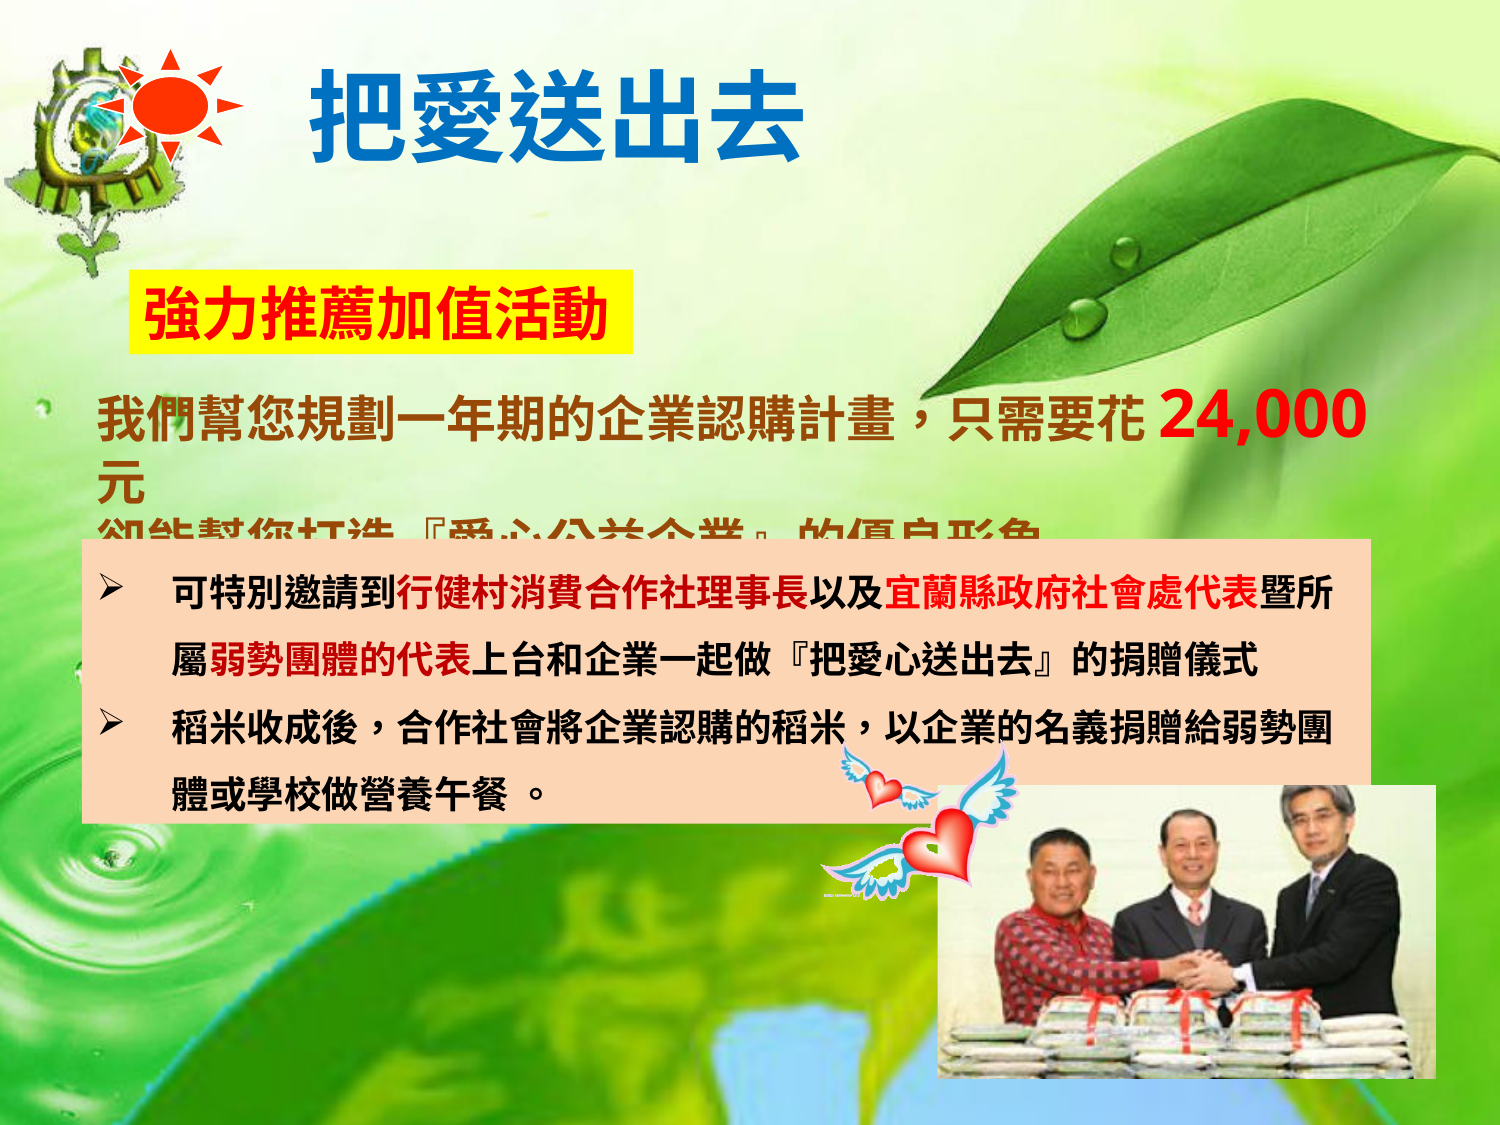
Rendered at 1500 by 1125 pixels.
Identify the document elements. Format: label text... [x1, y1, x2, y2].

text_box 我們幫您規劃一年期的企業認購計畫，只需要花24,000元 卻能幫您打造『愛心公益企業』的優良形象 [81, 363, 1430, 783]
text_box [116, 124, 146, 148]
text_box 強力推薦加值活動 [128, 269, 633, 355]
text_box [132, 76, 209, 136]
text_box [159, 46, 182, 71]
text_box [93, 97, 125, 115]
text_box [216, 97, 248, 115]
picture [0, 0, 1500, 1125]
text_box 可特別邀請到行健村消費合作社理事長以及宜蘭縣政府社會處代表暨所屬弱勢團體的代表上台和企業一起做『把愛心送出去』的捐贈儀式 稻米收成後，合作社會將企業認購的稻米，以企業的名義捐贈給弱勢團體或學校做營養午餐 。 [81, 538, 1371, 824]
text_box [195, 64, 225, 87]
text_box 把愛送出去 [291, 45, 951, 184]
text_box [159, 140, 182, 165]
text_box [195, 124, 225, 148]
text_box [116, 64, 146, 87]
